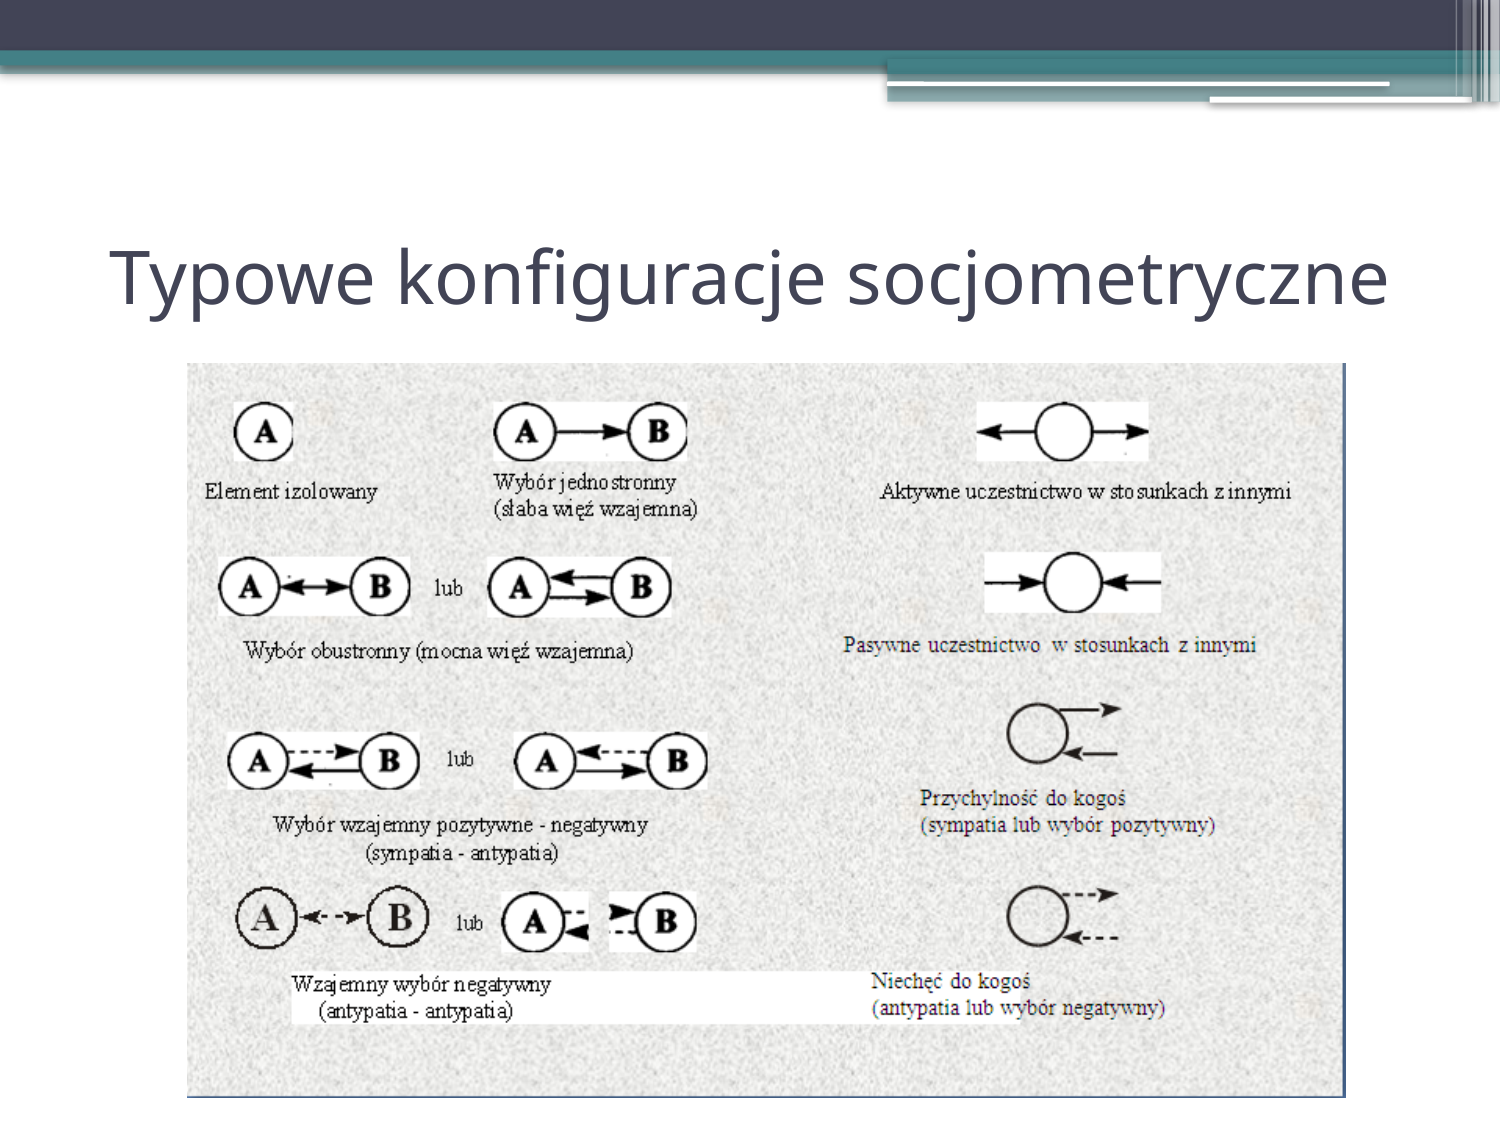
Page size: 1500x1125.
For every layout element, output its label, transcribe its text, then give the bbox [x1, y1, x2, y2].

title Typowe konfiguracje socjometryczne [75, 187, 1425, 363]
picture [187, 363, 1346, 1098]
